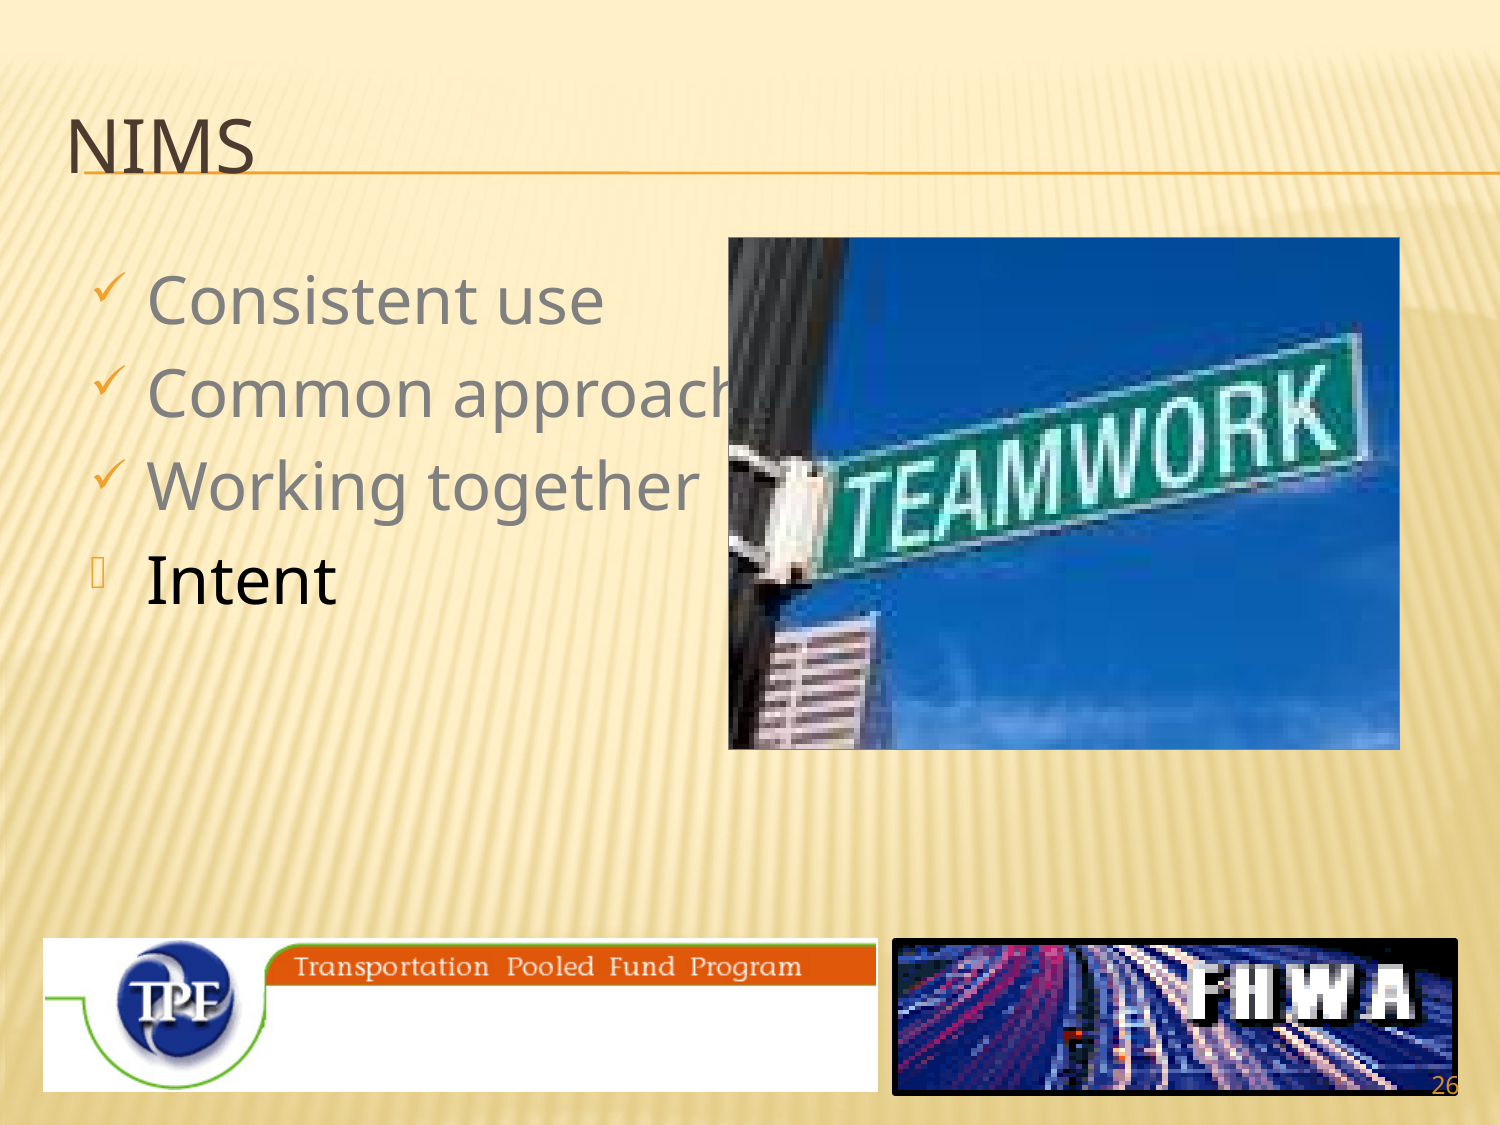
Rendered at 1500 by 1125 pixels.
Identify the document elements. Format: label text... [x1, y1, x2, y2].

picture [727, 237, 1401, 751]
title NIMS [50, 75, 1475, 213]
slide_number 26 [1350, 1061, 1475, 1103]
picture [898, 993, 1452, 1090]
picture [45, 940, 876, 1090]
list Consistent use Common approach Working together Intent [74, 249, 1500, 993]
